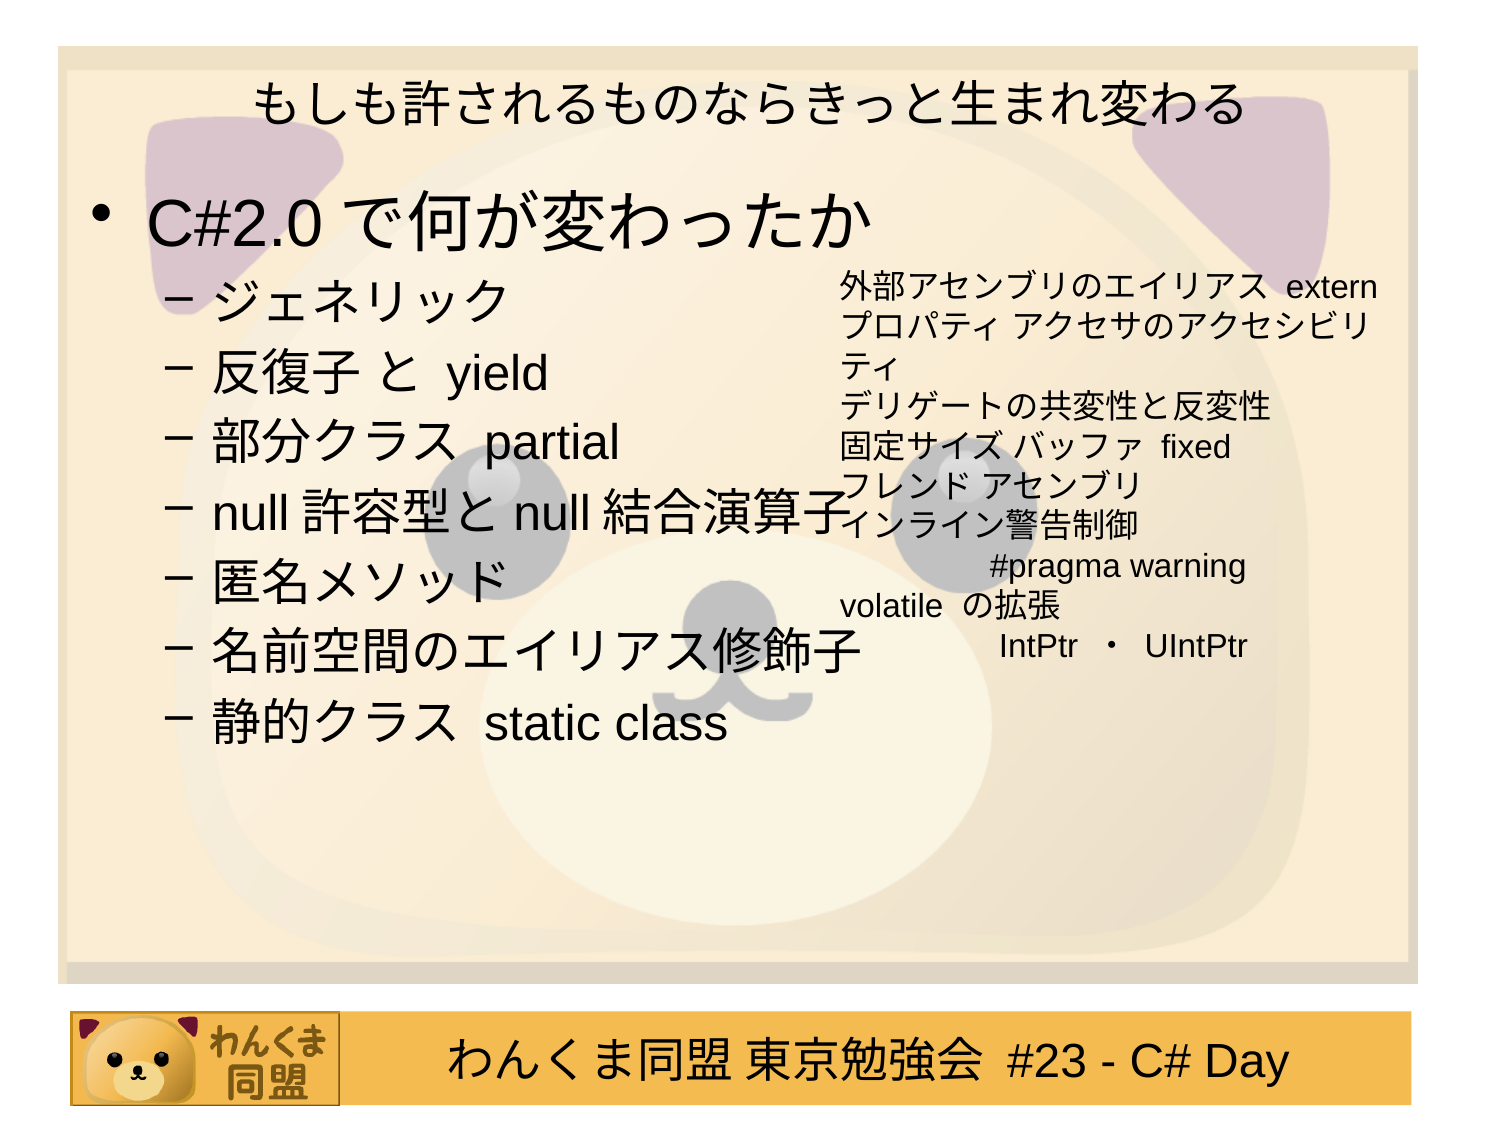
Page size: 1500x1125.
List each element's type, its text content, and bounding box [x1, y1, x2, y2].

list C#2.0で何が変わったか ジェネリック 反復子 と yield 部分クラス partial null許容型とnull結合演算子 匿名メソッド 名前空間のエイリアス修飾子 静的クラス static class [74, 172, 1426, 1006]
picture [70, 1011, 340, 1106]
title もしも許されるものならきっと生まれ変わる [74, 44, 1426, 162]
picture [58, 46, 1418, 984]
text_box 外部アセンブリのエイリアス extern プロパティ アクセサのアクセシビリティ デリゲートの共変性と反変性 固定サイズ バッファ fixed フレンド アセンブリ インライン警告制御 #pragma warning volatile の拡張 IntPtr ・ UIntPtr [750, 257, 1407, 712]
